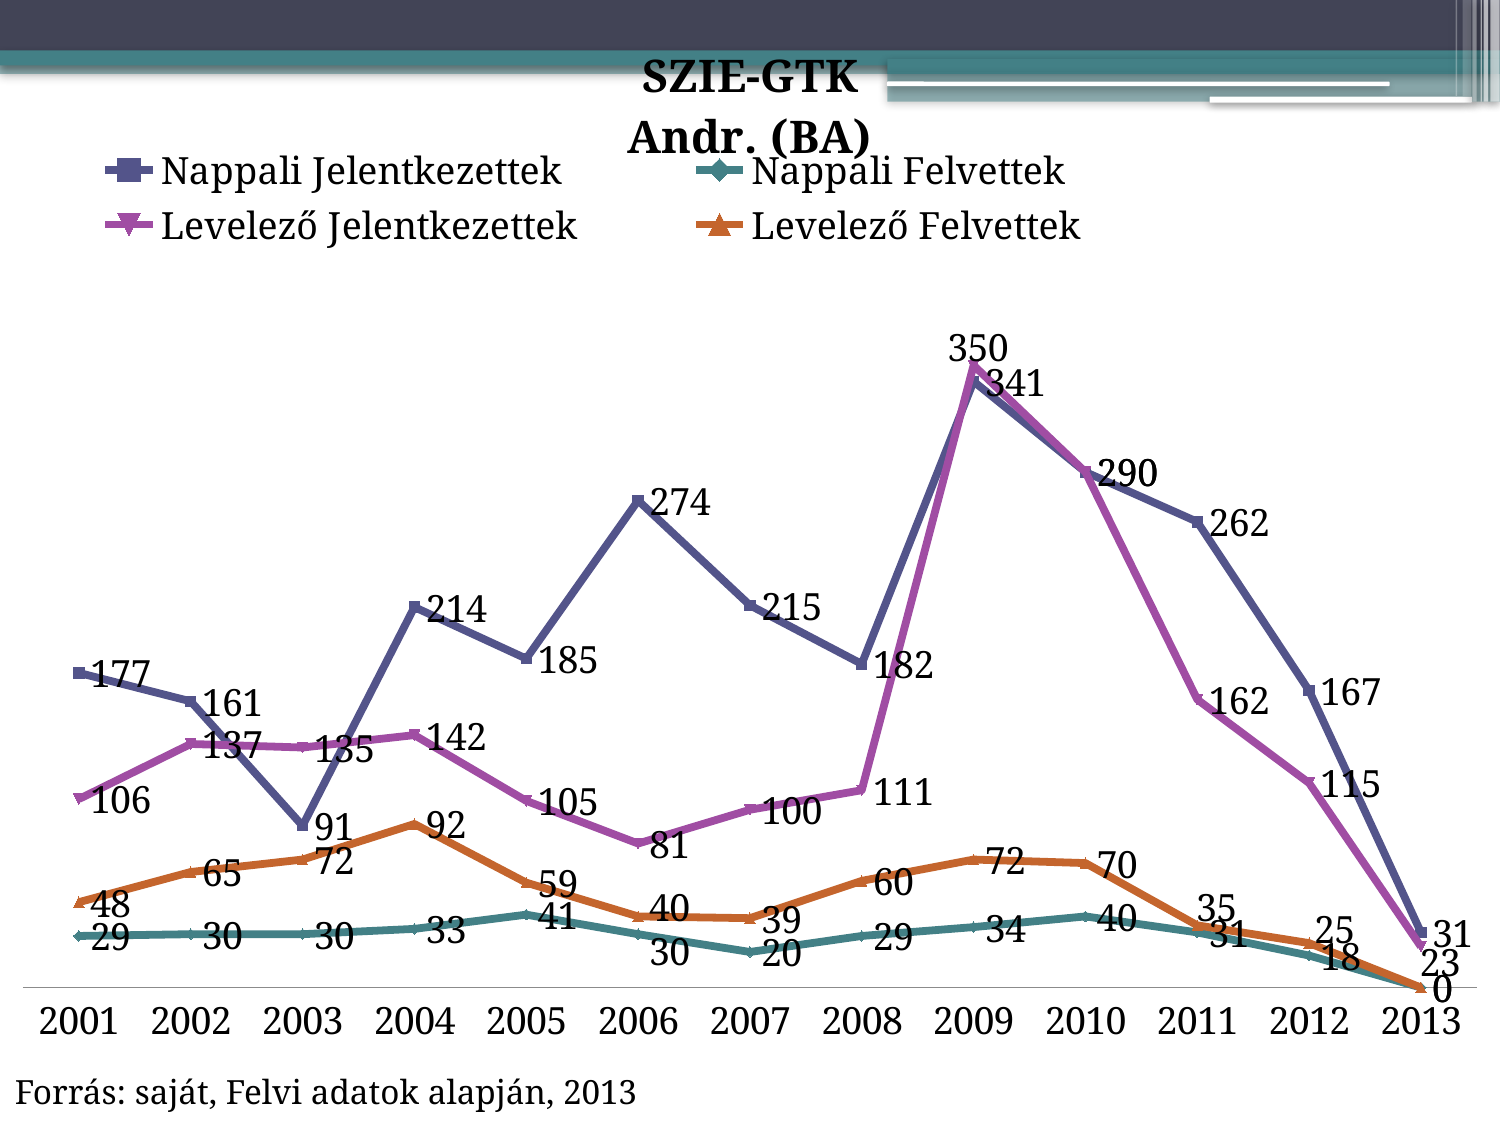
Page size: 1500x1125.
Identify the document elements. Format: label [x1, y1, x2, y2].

chart [0, 0, 1500, 1125]
